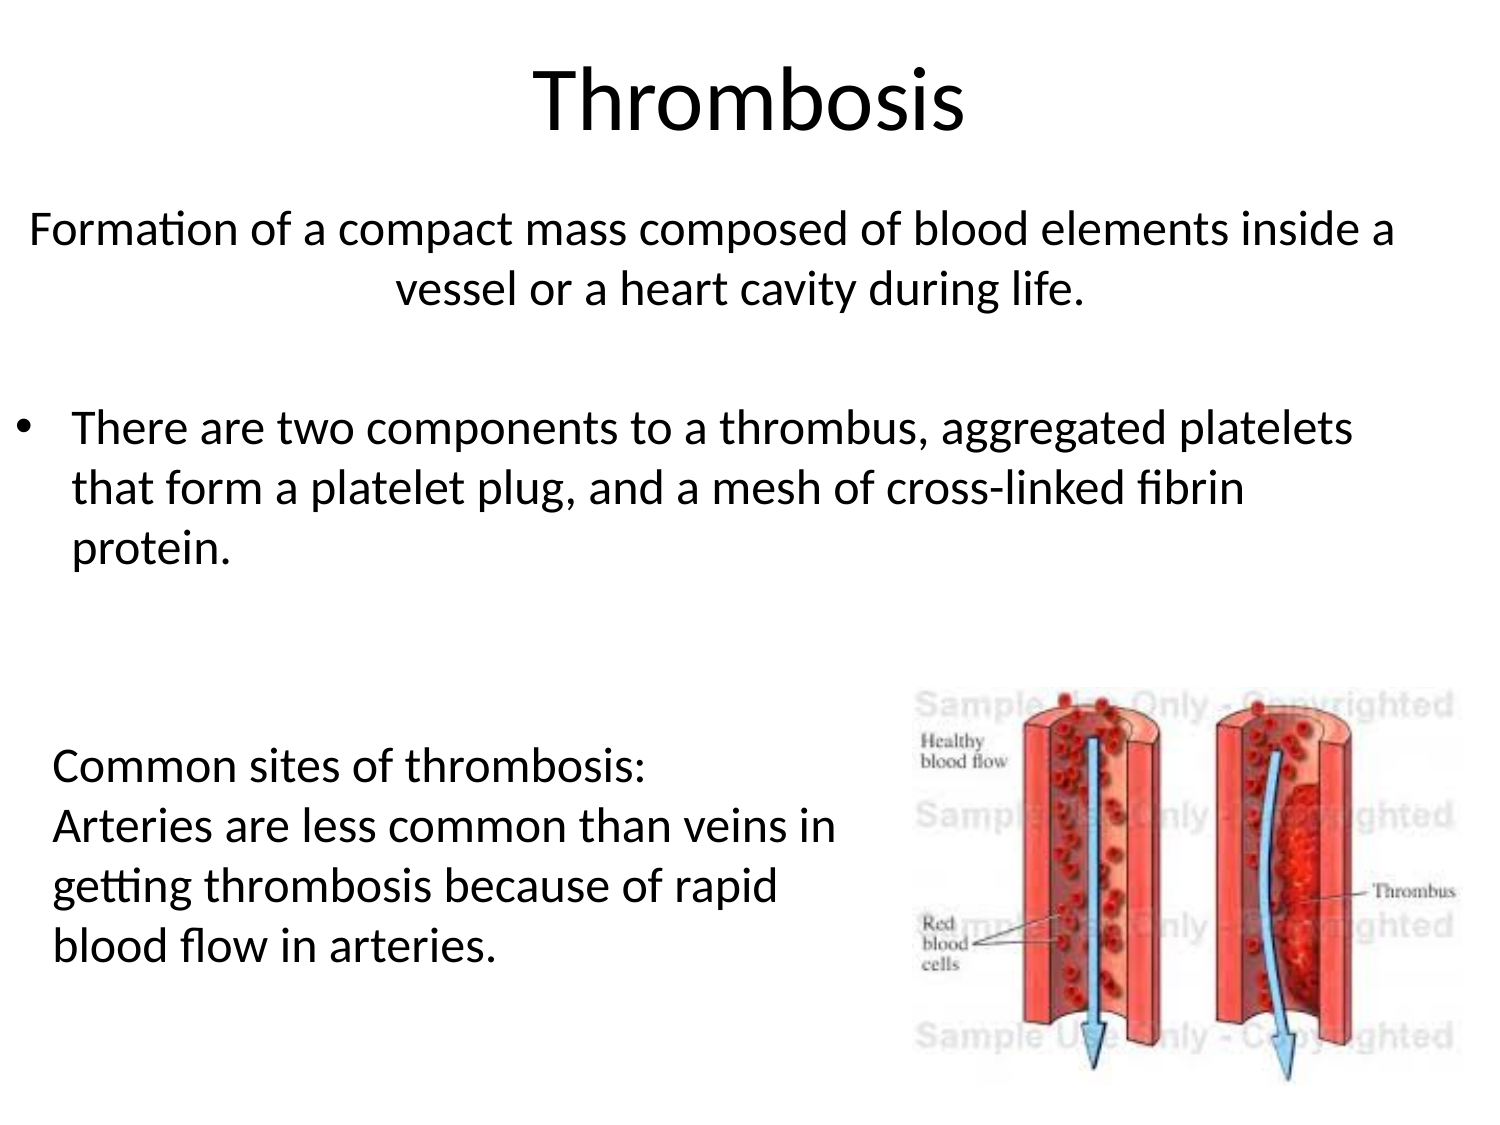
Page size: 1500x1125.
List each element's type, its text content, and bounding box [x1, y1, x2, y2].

title Thrombosis [75, 0, 1425, 187]
picture [912, 687, 1463, 1086]
text_box Common sites of thrombosis: Arteries are less common than veins in getting thrombosis because of rapid blood flow in arteries. [37, 724, 863, 980]
list Formation of a compact mass composed of blood elements inside a vessel or a heart cavity during life. There are two components to a thrombus, aggregated platelets that form a platelet plug, and a mesh of cross-linked fibrin protein. [0, 187, 1425, 1013]
